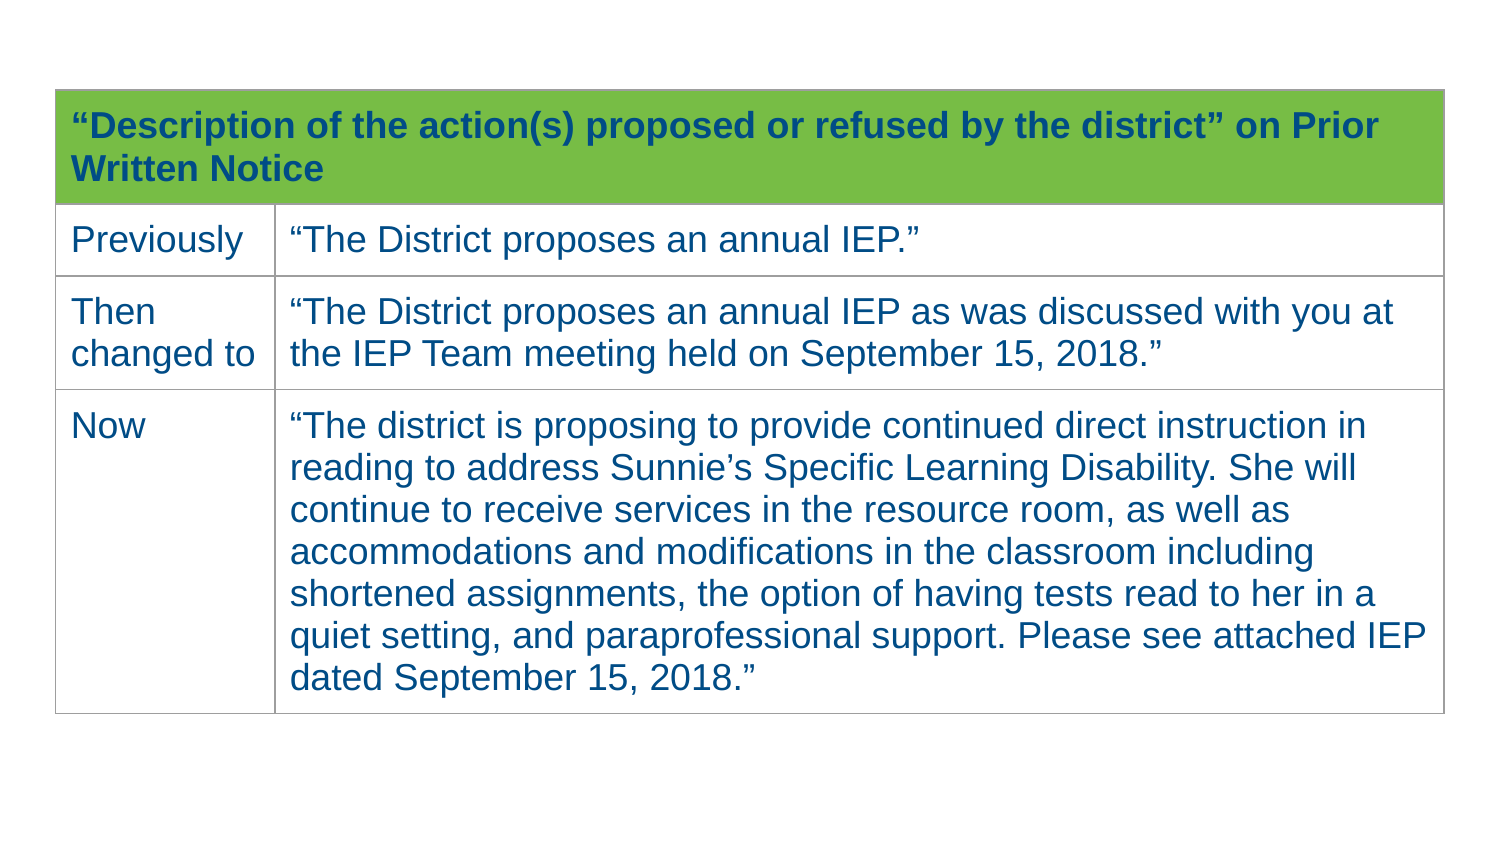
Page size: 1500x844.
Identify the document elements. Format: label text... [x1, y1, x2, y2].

table_cell “The district is proposing to provide continued direct instruction in reading to address Sunnie’s Specific Learning Disability. She will continue to receive services in the resource room, as well as accommodations and modifications in the classroom including shortened assignments, the option of having tests read to her in a quiet setting, and paraprofessional support. Please see attached IEP dated September 15, 2018.” [276, 390, 1443, 713]
table_cell Previously [56, 205, 274, 275]
table_cell “The District proposes an annual IEP.” [276, 205, 1443, 275]
table_cell Now [56, 390, 274, 713]
table_header “Description of the action(s) proposed or refused by the district” on Prior Written Notice [56, 91, 1443, 203]
table_cell “The District proposes an annual IEP as was discussed with you at the IEP Team meeting held on September 15, 2018.” [276, 277, 1443, 389]
table_cell Then changed to [56, 277, 274, 389]
